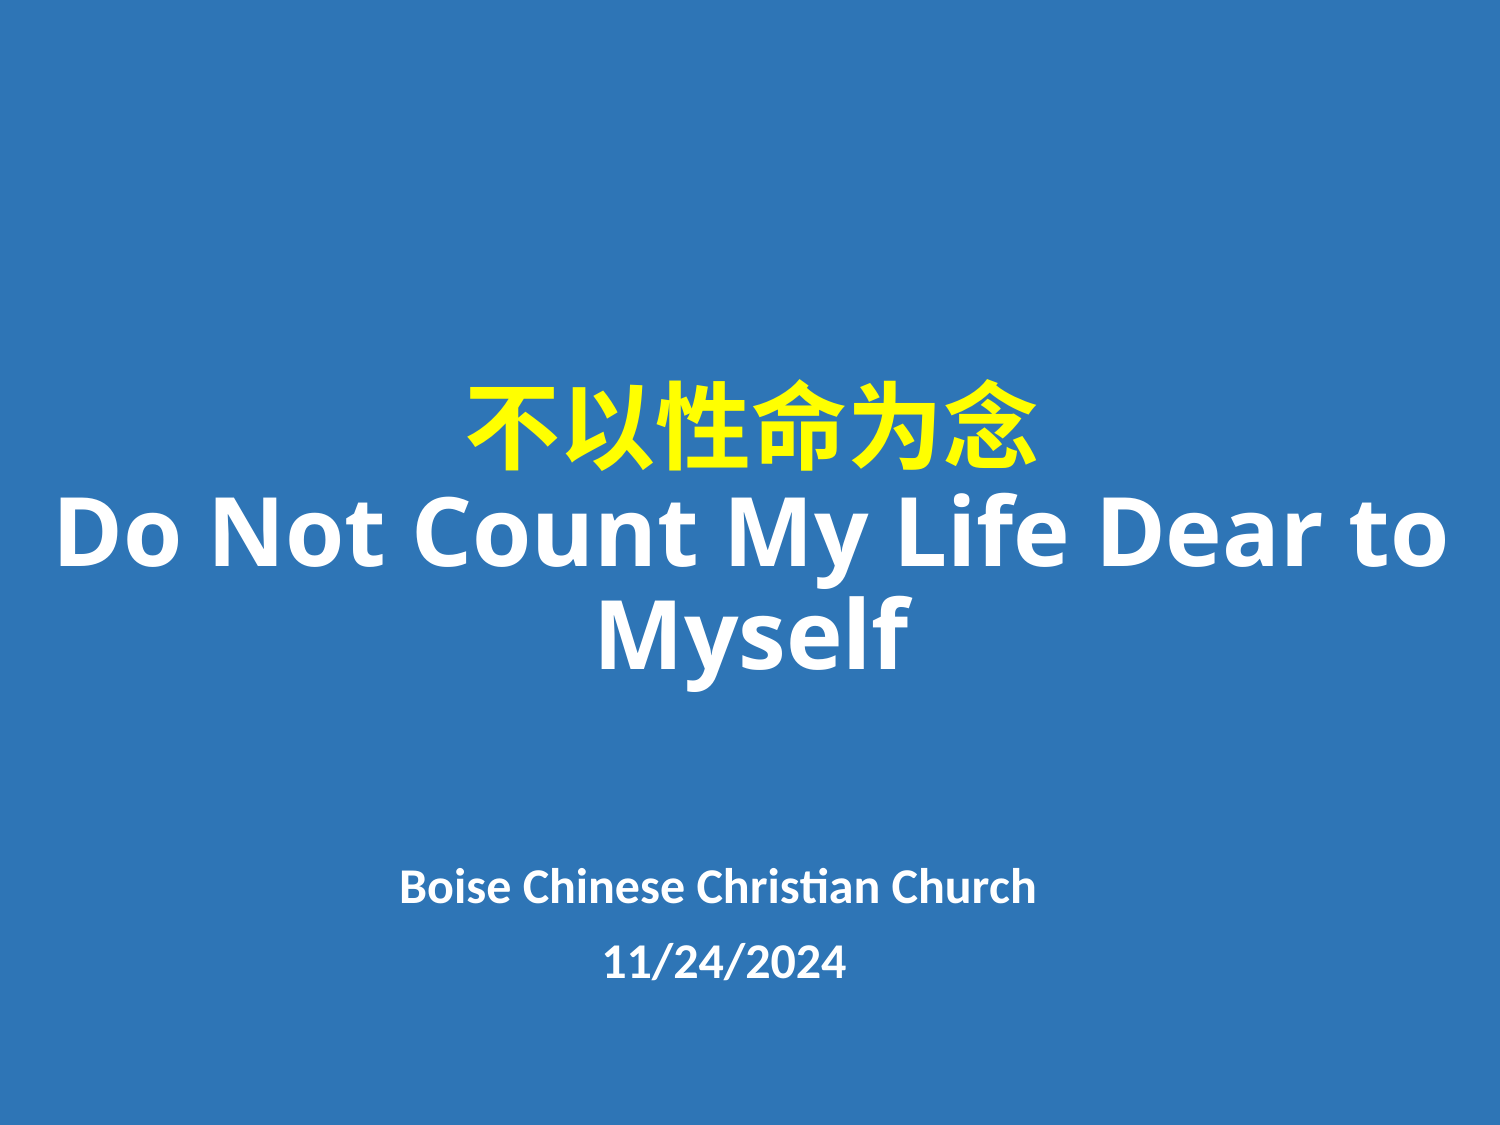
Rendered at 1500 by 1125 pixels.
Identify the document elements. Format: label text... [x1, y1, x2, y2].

title 不以性命为念 Do Not Count My Life Dear to Myself [21, 111, 1481, 699]
subtitle Boise Chinese Christian Church 11/24/2024 [161, 853, 1287, 1125]
